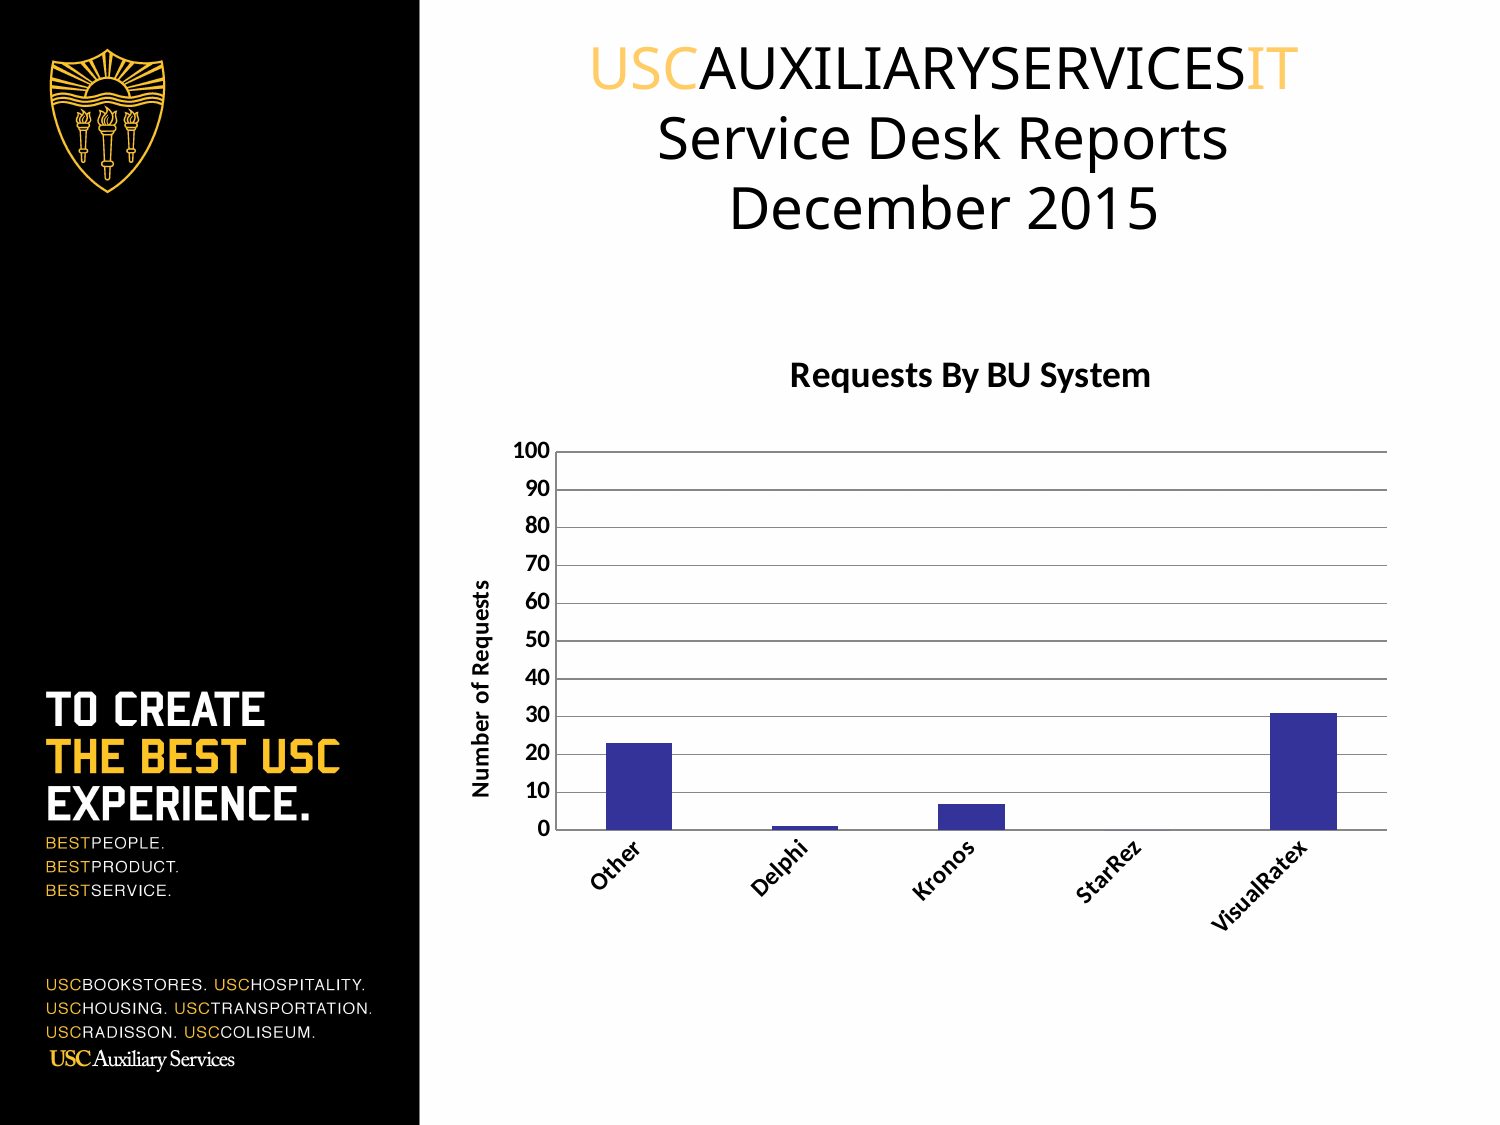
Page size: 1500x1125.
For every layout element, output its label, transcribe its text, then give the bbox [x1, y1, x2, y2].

chart [462, 324, 1431, 995]
picture [0, 0, 1500, 1125]
title USCAUXILIARYSERVICESIT Service Desk Reports December 2015 [450, 99, 1438, 313]
